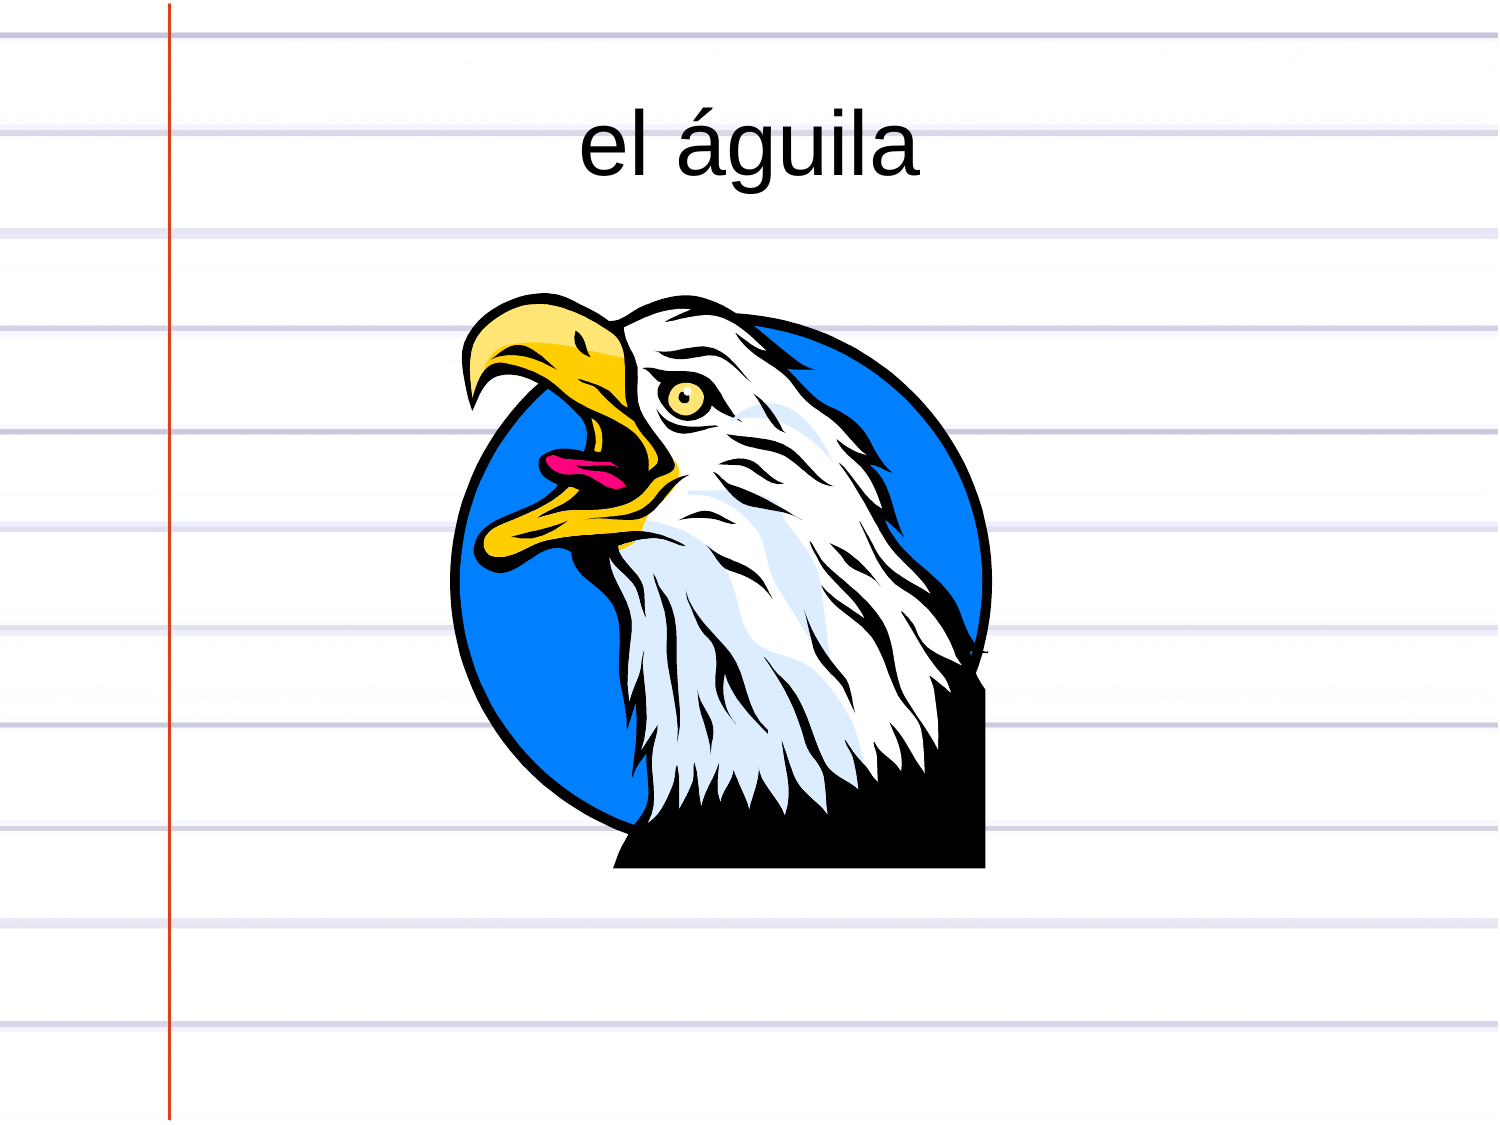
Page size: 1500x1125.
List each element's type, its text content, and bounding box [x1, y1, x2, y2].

picture [0, 0, 1500, 1125]
title el águila [74, 44, 1426, 233]
